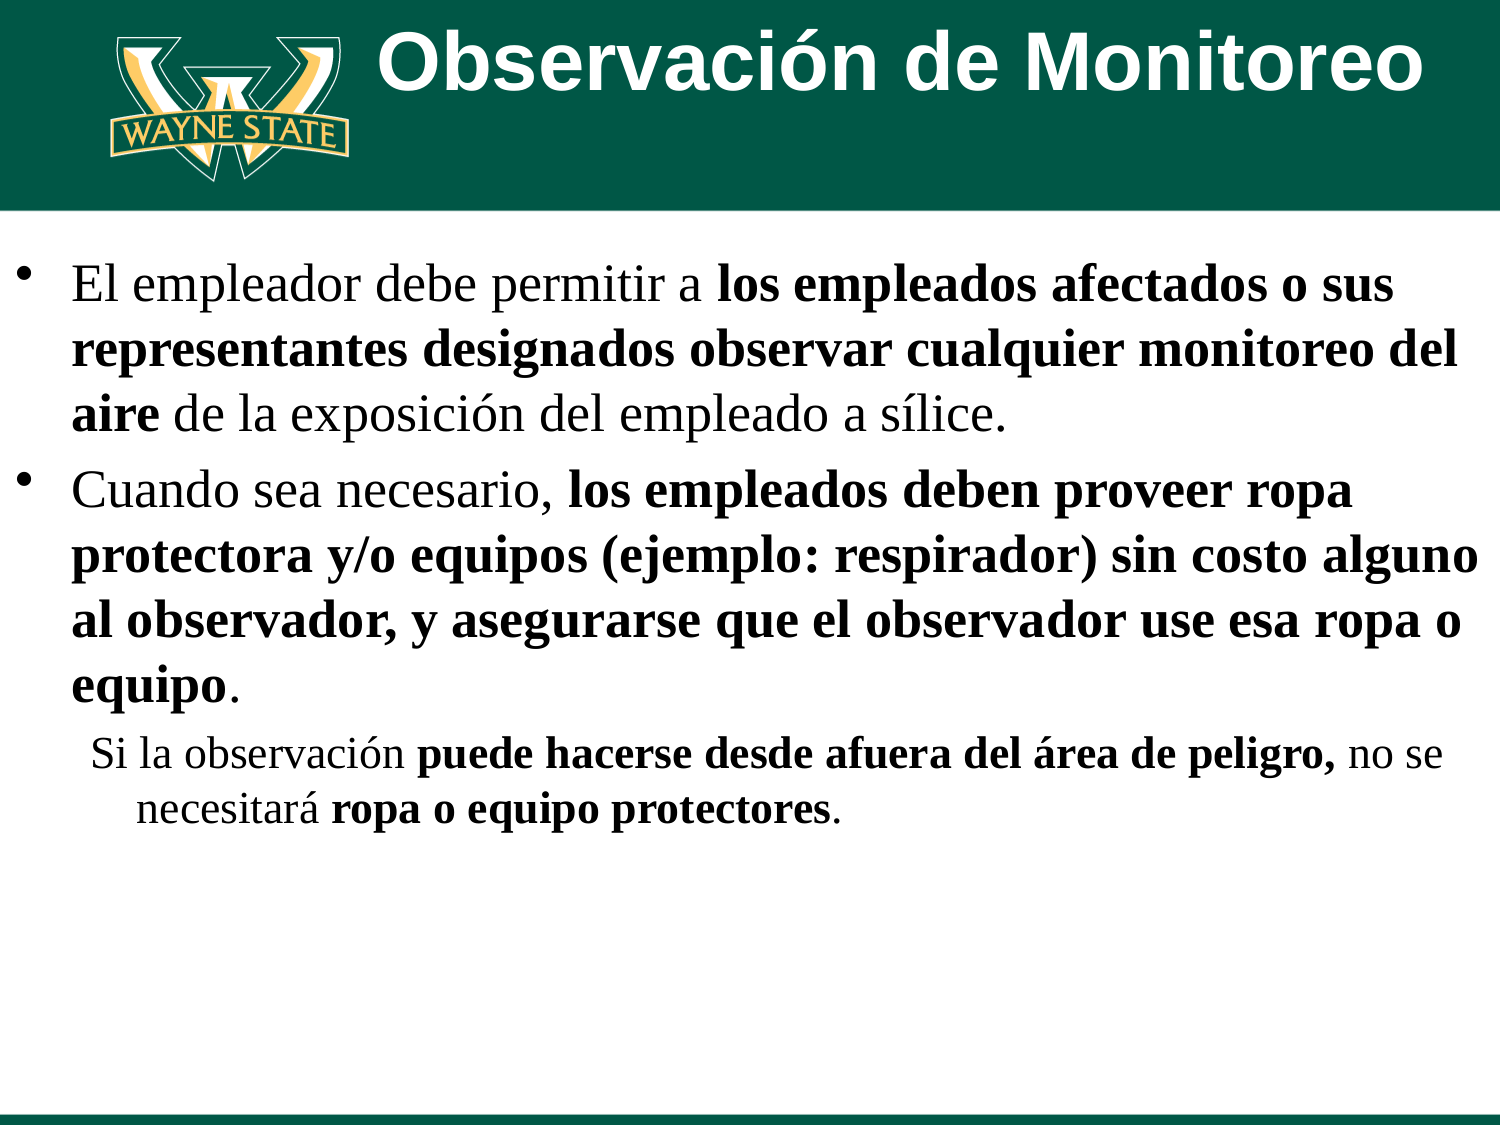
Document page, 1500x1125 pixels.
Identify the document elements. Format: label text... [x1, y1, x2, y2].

picture [0, 0, 1500, 240]
title Observación de Monitoreo [327, 0, 1476, 116]
list El empleador debe permitir a los empleados afectados o sus representantes designados observar cualquier monitoreo del aire de la exposición del empleado a sílice. Cuando sea necesario, los empleados deben proveer ropa protectora y/o equipos (ejemplo: respirador) sin costo alguno al observador, y asegurarse que el observador use esa ropa o equipo. Si la observación puede hacerse desde afuera del área de peligro, no se necesitará ropa o equipo protectores. [0, 240, 1500, 1053]
picture [0, 1053, 1500, 1125]
